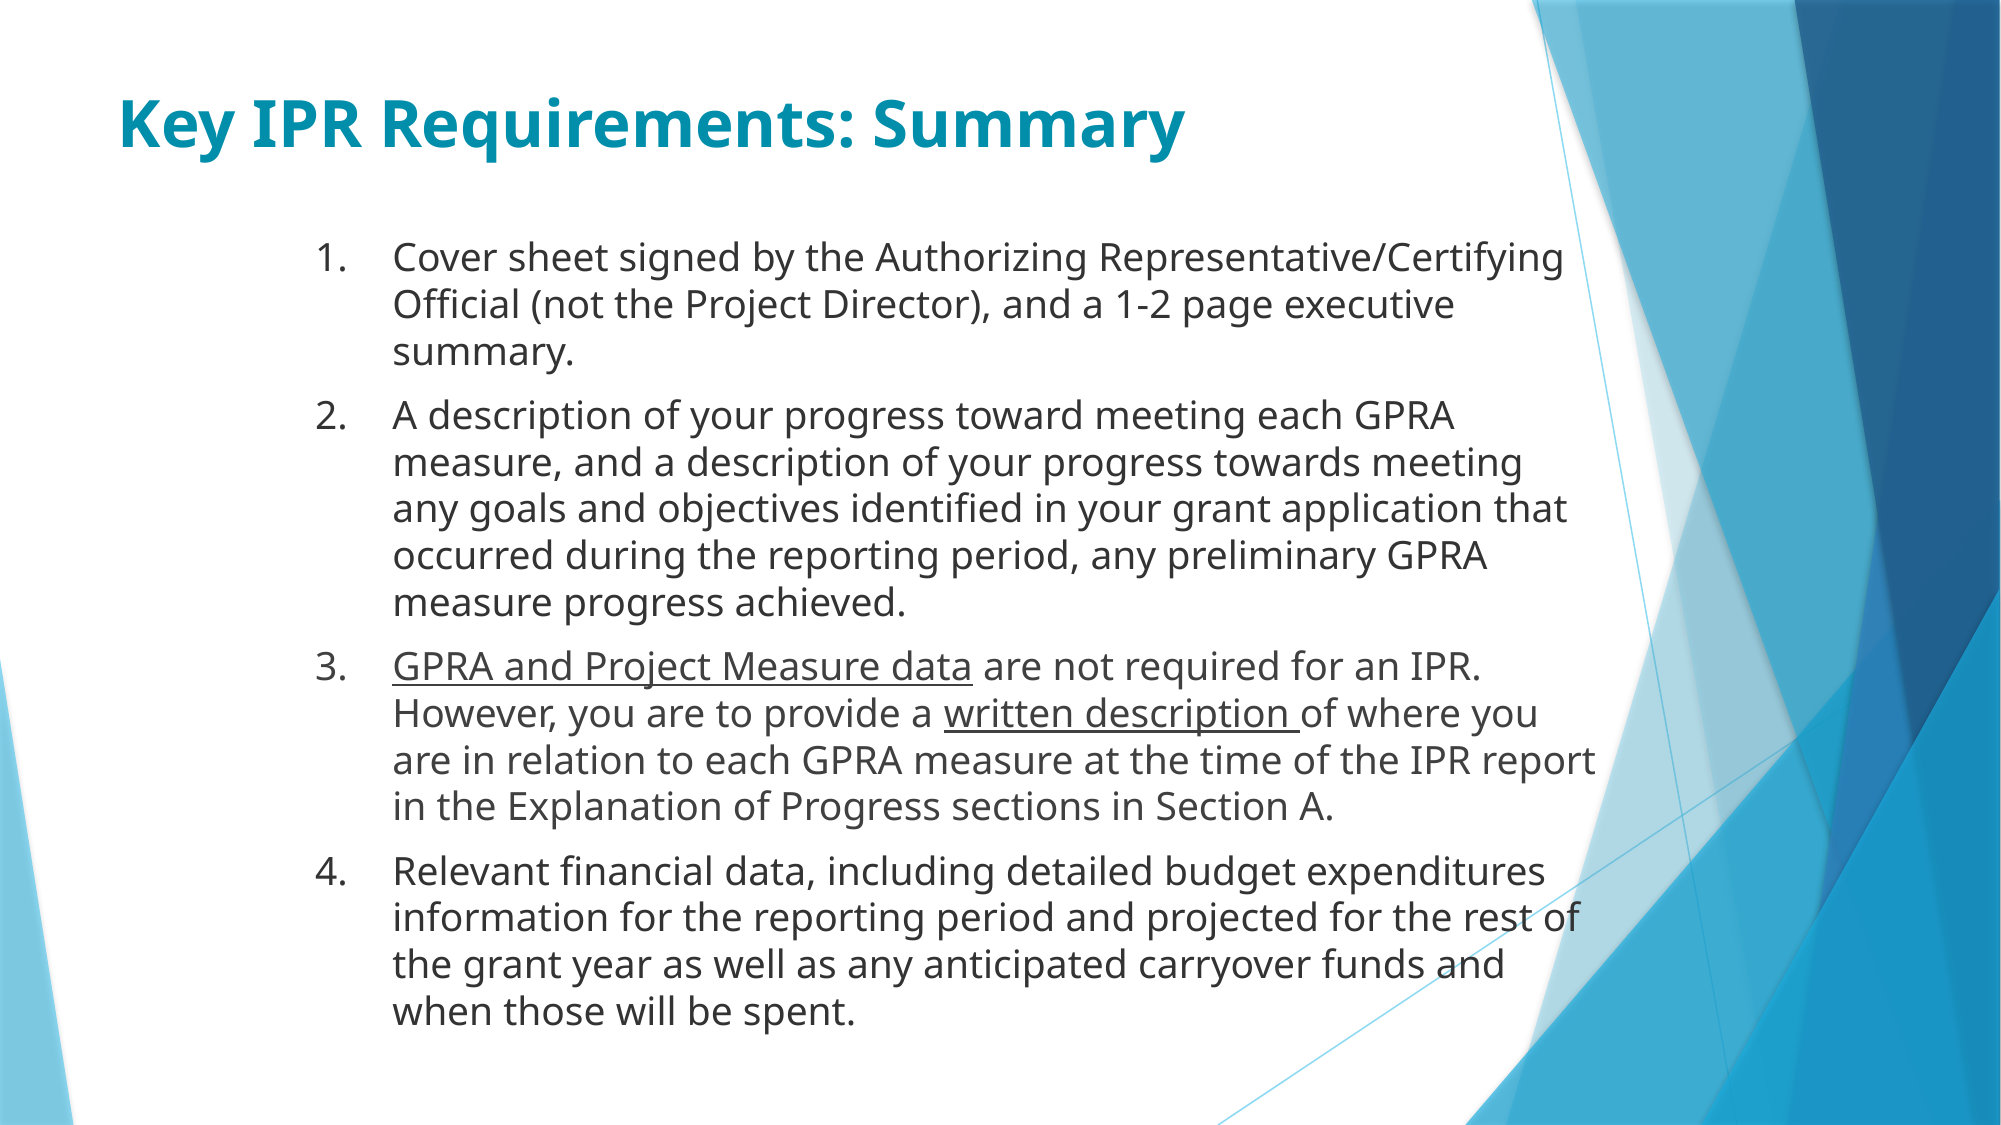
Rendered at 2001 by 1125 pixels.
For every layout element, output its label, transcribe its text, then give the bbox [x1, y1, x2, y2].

list Cover sheet signed by the Authorizing Representative/Certifying Official (not the Project Director), and a 1-2 page executive summary. A description of your progress toward meeting each GPRA measure, and a description of your progress towards meeting any goals and objectives identified in your grant application that occurred during the reporting period, any preliminary GPRA measure progress achieved. GPRA and Project Measure data are not required for an IPR. However, you are to provide a written description of where you are in relation to each GPRA measure at the time of the IPR report in the Explanation of Progress sections in Section A. Relevant financial data, including detailed budget expenditures information for the reporting period and projected for the rest of the grant year as well as any anticipated carryover funds and when those will be spent. [300, 224, 1613, 1050]
title Key IPR Requirements: Summary [102, 75, 1256, 169]
